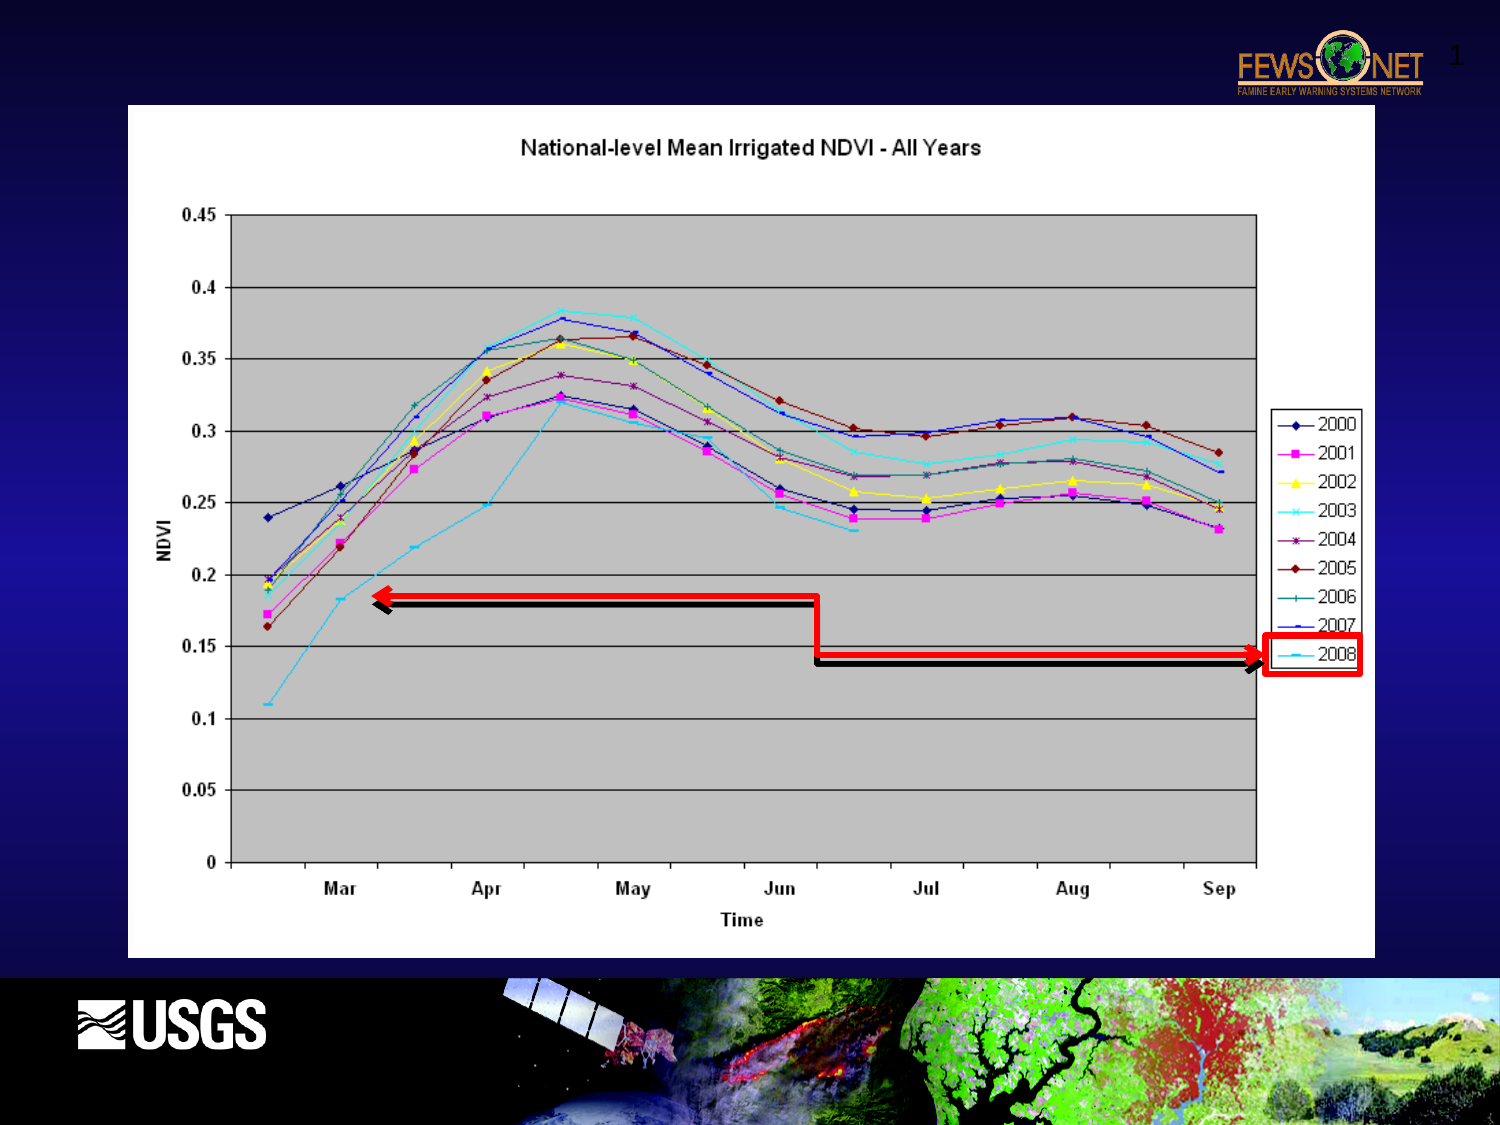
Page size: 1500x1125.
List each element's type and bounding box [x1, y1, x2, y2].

picture [128, 105, 1375, 958]
text_box [370, 595, 1263, 656]
picture [1235, 27, 1425, 97]
picture [0, 978, 1500, 1125]
